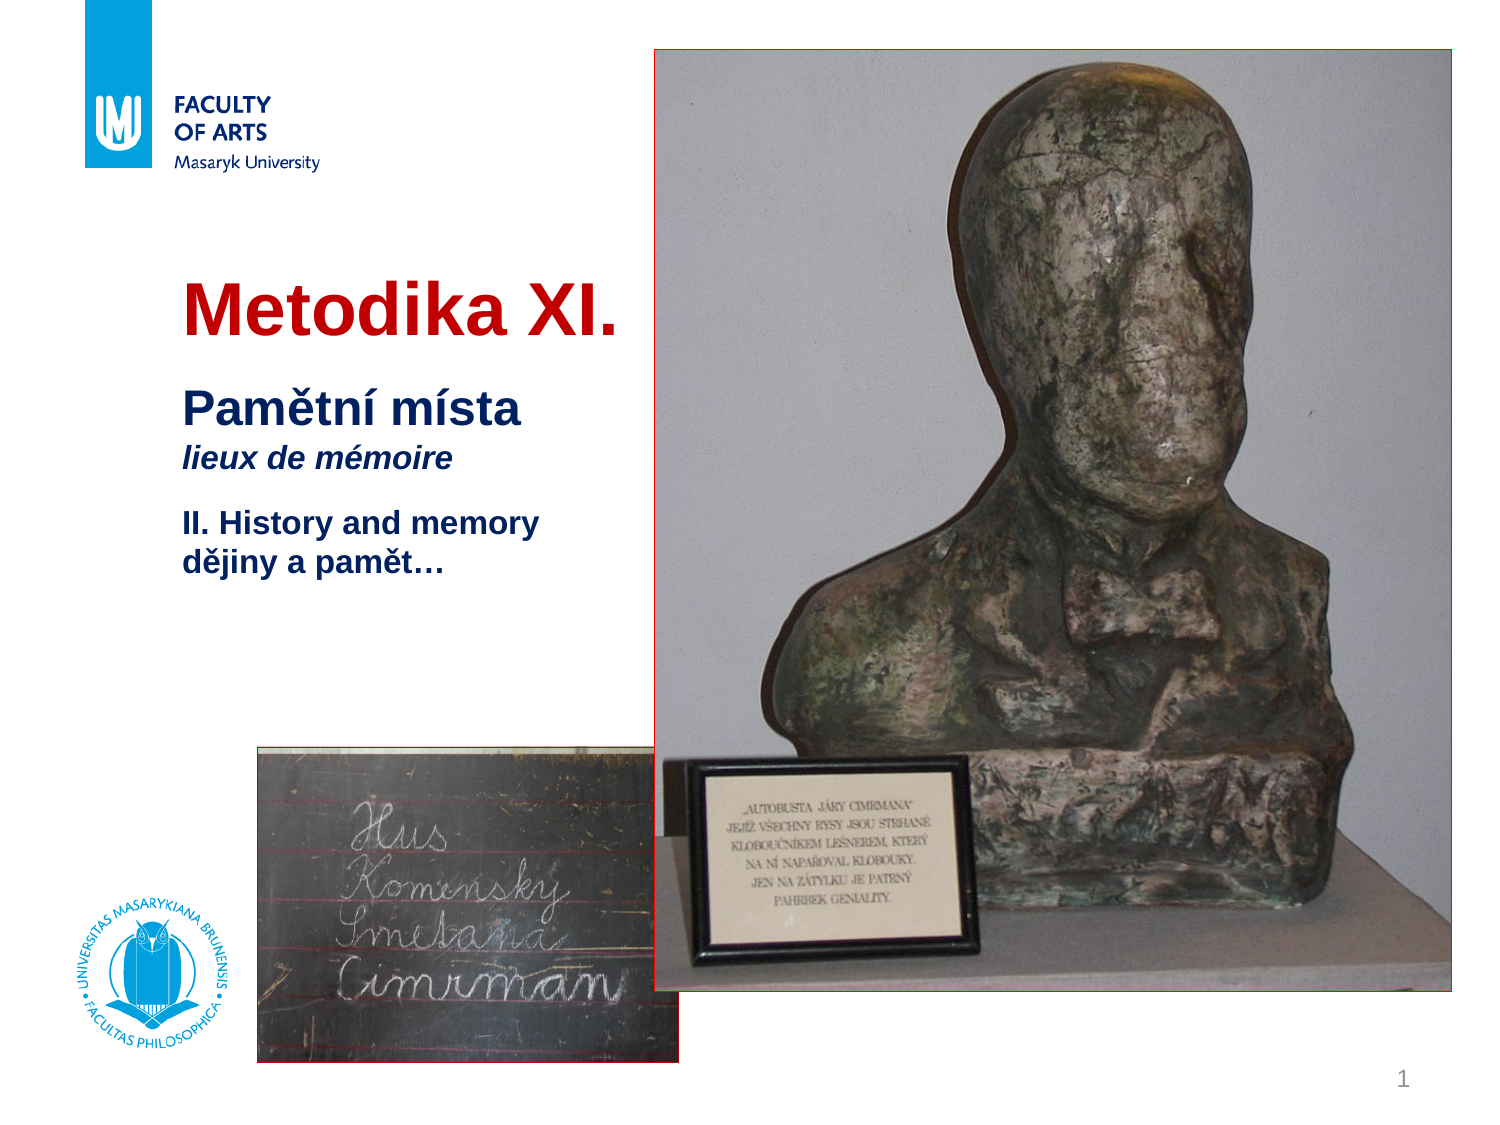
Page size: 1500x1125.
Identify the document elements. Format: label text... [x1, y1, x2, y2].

title Metodika XI. Pamětní místa lieux de mémoire II. History and memory dějiny a pamět… [182, 208, 649, 834]
picture [97, 96, 140, 150]
picture [0, 0, 1500, 1125]
slide_number 1 [1125, 1025, 1426, 1100]
